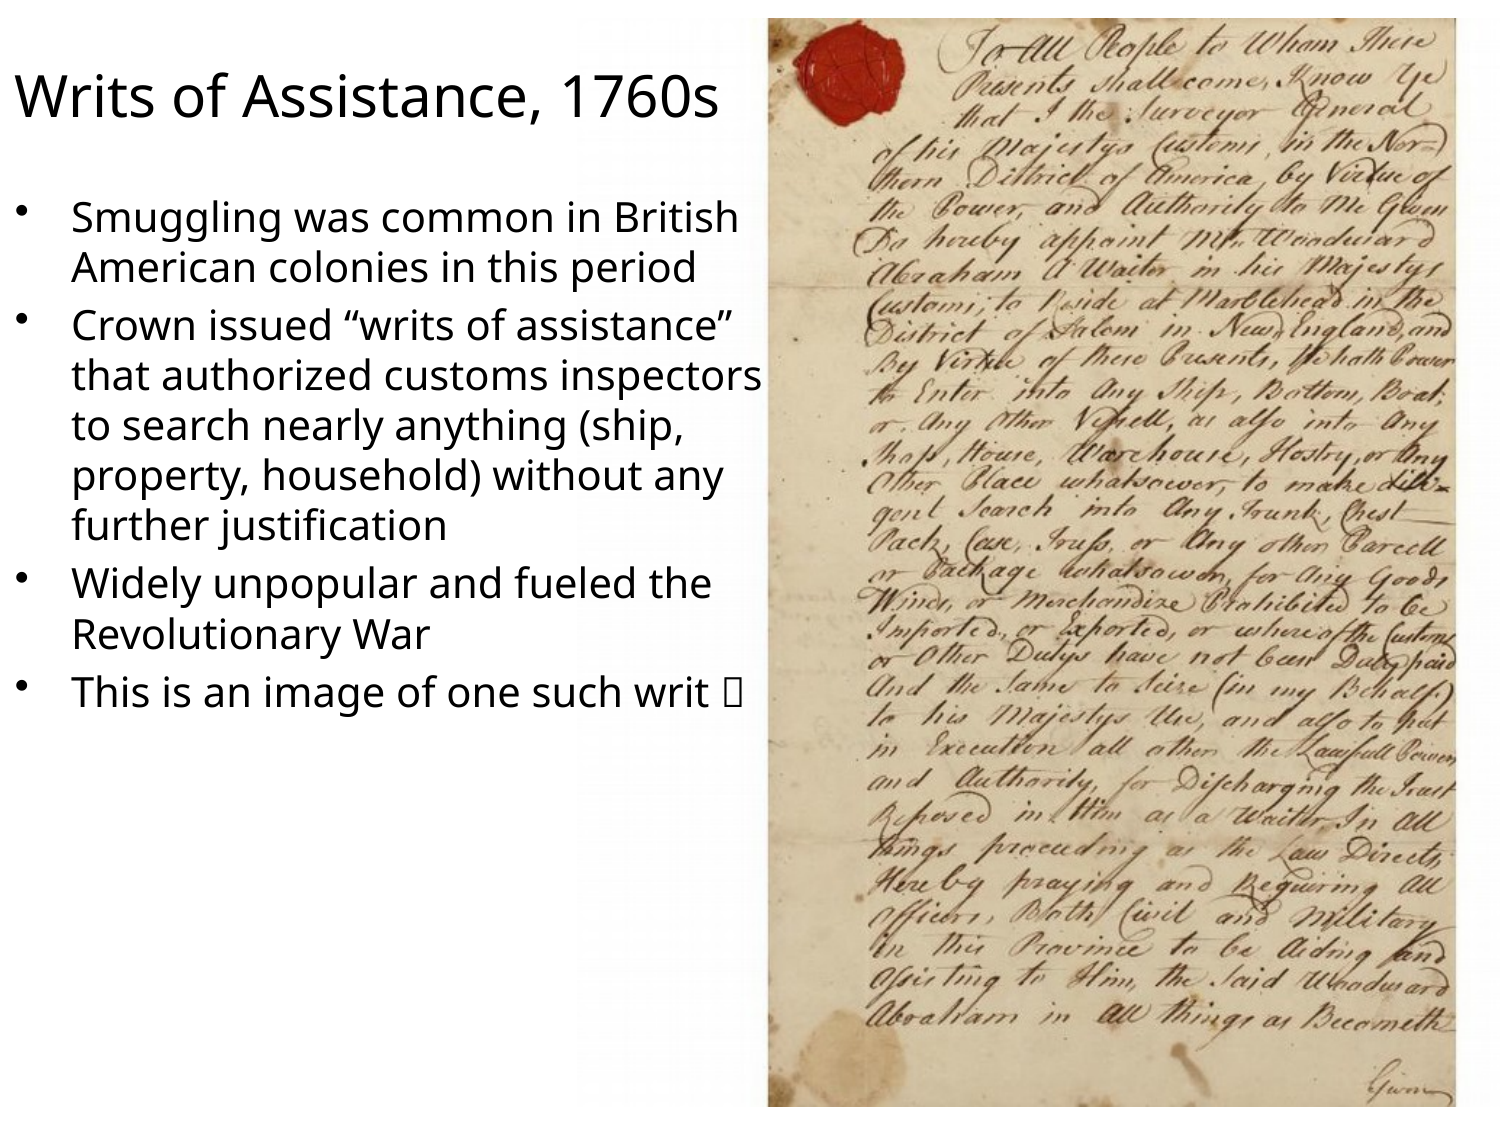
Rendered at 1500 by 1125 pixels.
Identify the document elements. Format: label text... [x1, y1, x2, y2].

title Writs of Assistance, 1760s [0, 0, 1123, 183]
picture [576, 18, 1500, 1107]
list Smuggling was common in British American colonies in this period Crown issued “writs of assistance” that authorized customs inspectors to search nearly anything (ship, property, household) without any further justification Widely unpopular and fueled the Revolutionary War This is an image of one such writ  [0, 183, 571, 959]
